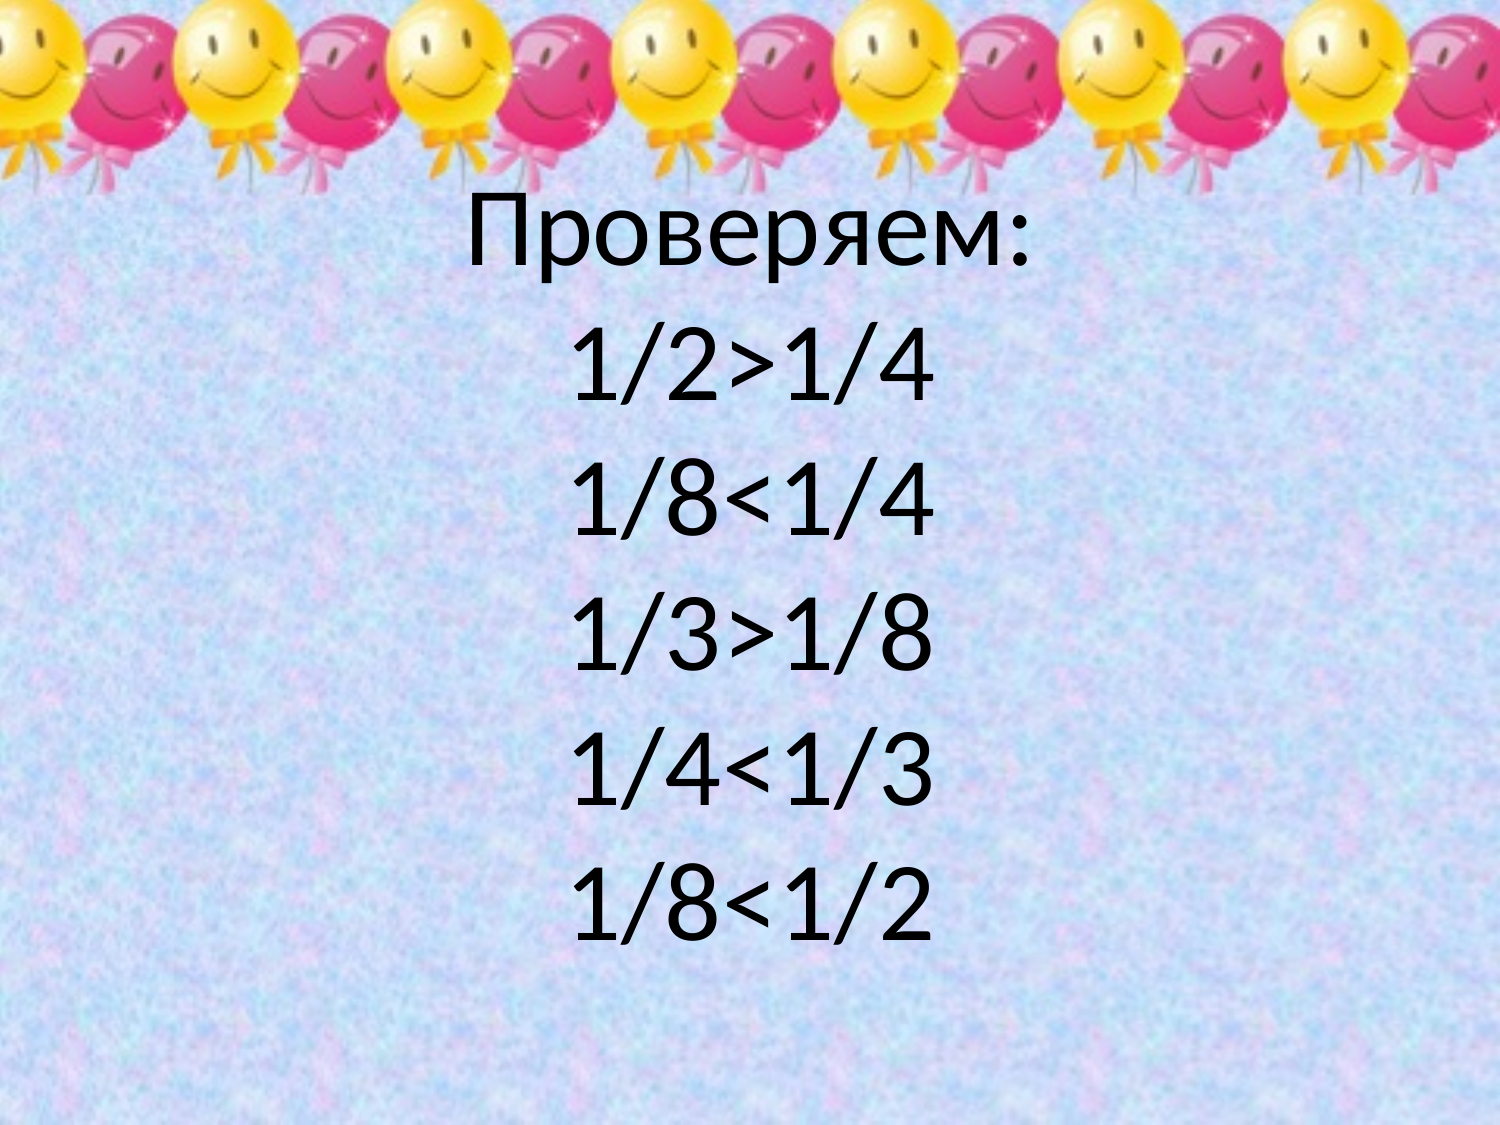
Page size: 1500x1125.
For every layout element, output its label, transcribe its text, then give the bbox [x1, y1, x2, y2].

title Проверяем: 1/2>1/4 1/8<1/4 1/3>1/8 1/4<1/3 1/8<1/2 [75, 45, 1425, 1071]
picture [0, 0, 1500, 1125]
